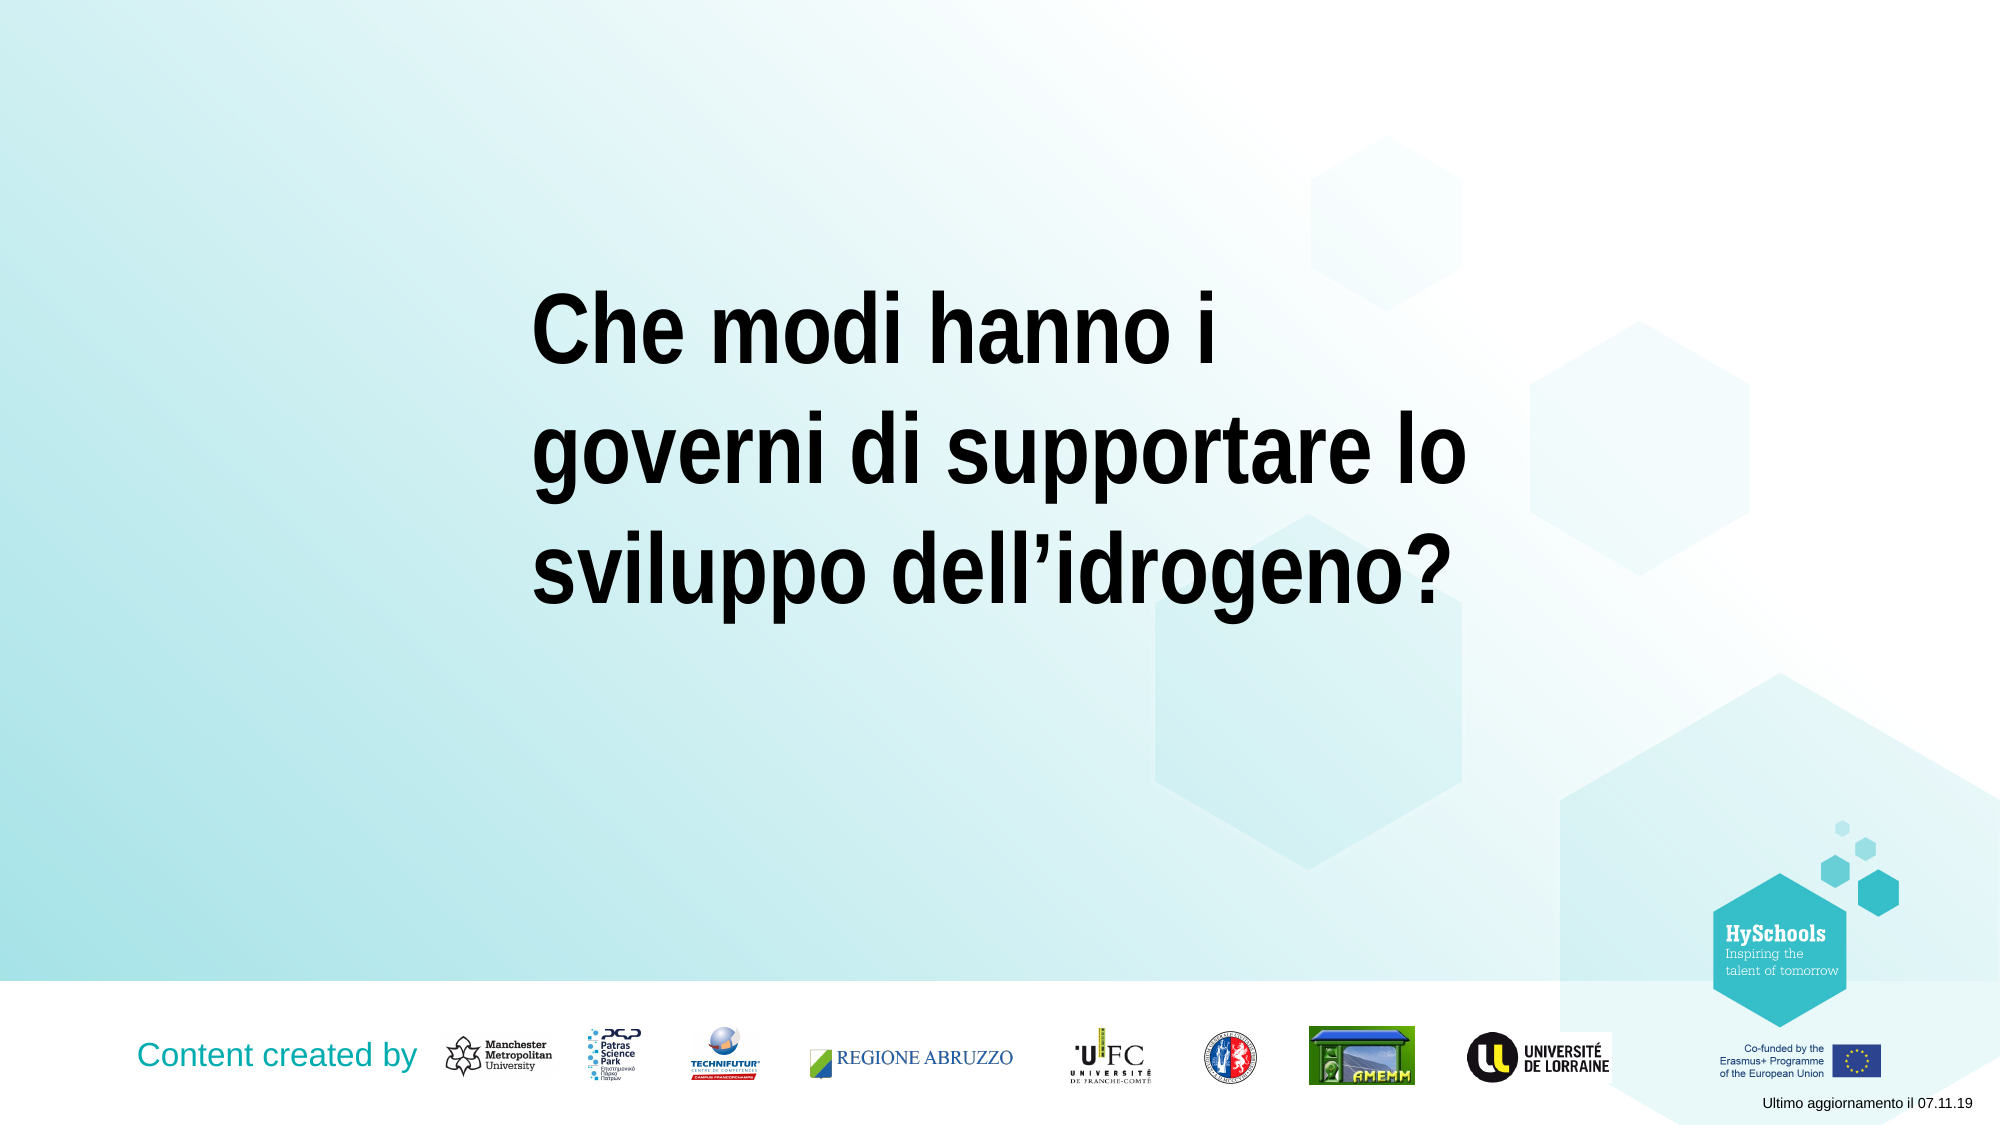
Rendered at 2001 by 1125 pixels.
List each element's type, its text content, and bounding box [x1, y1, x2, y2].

text_box Ultimo aggiornamento il 07.11.19 [1747, 1086, 1988, 1119]
picture [0, 0, 2000, 1125]
text_box Che modi hanno i governi di supportare lo sviluppo dell’idrogeno? [517, 0, 1518, 961]
